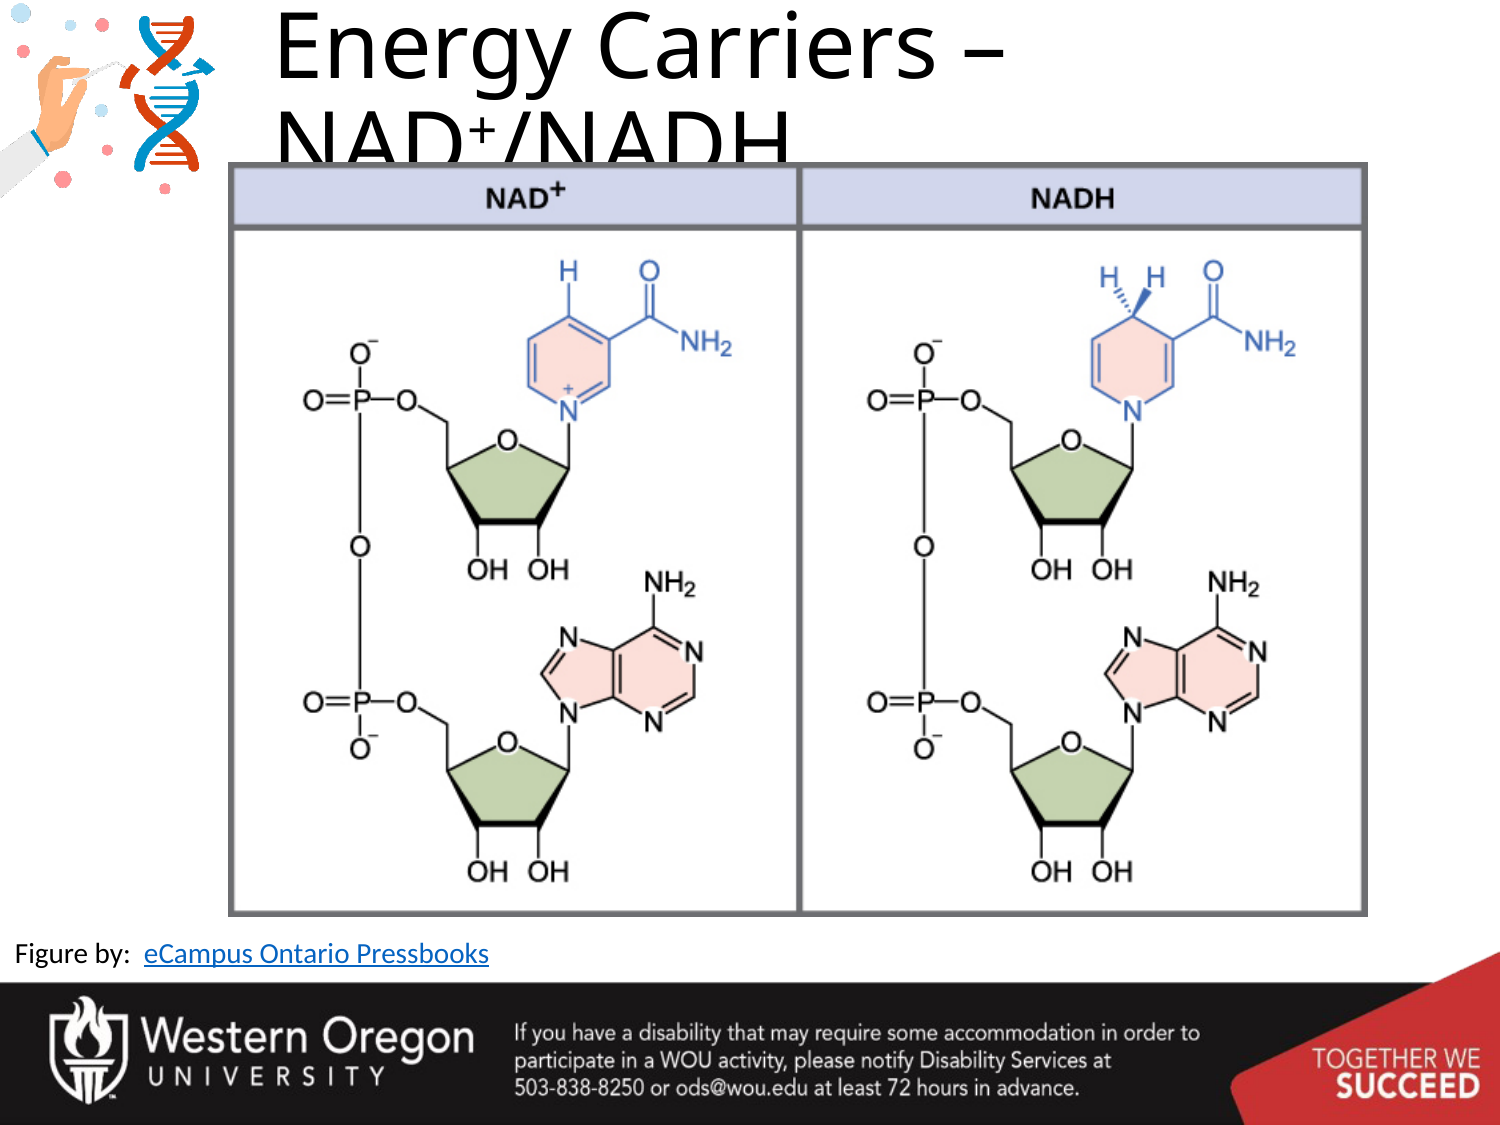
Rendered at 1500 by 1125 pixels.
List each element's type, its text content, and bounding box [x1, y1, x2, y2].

picture [0, 946, 1500, 1125]
text_box Figure by: eCampus Ontario Pressbooks [0, 926, 905, 977]
title Energy Carriers – NAD+/NADH [257, 34, 1441, 163]
picture [228, 162, 1368, 917]
picture [0, 3, 215, 198]
